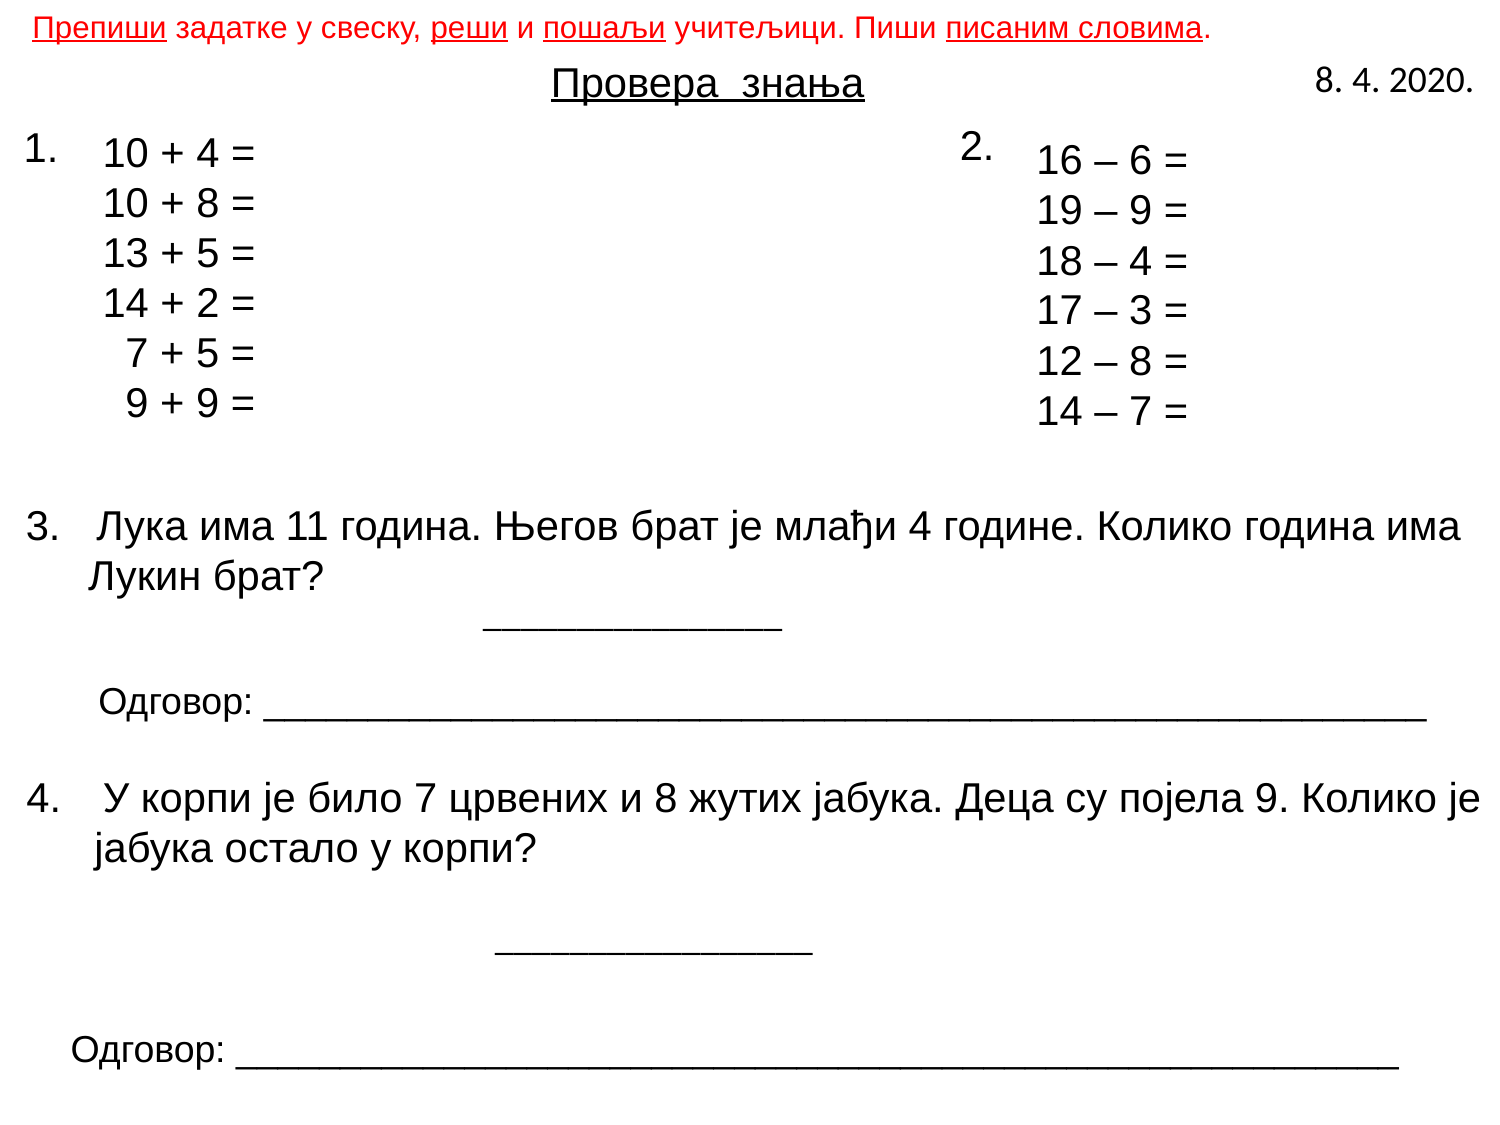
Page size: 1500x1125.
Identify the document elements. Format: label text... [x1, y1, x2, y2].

text_box 4. [3, 763, 79, 829]
text_box _________________ [480, 905, 829, 965]
text_box Одговор: ________________________________________________________ [83, 669, 1442, 730]
text_box 2. [936, 111, 1022, 177]
text_box ________________ [468, 581, 798, 642]
text_box 3. [2, 491, 73, 557]
text_box Лука има 11 година. Његов брат је млађи 4 године. Колико година има Лукин брат? [73, 491, 1489, 607]
text_box У корпи је било 7 црвених и 8 жутих јабука. Деца су појелa 9. Колико је јабука остало у корпи? [79, 763, 1497, 878]
text_box 8. 4. 2020. [1300, 47, 1490, 108]
text_box 16 – 6 = 19 – 9 = 18 – 4 = 17 – 3 = 12 – 8 = 14 – 7 = [1021, 125, 1220, 441]
text_box Одговор: ________________________________________________________ [55, 1017, 1414, 1078]
text_box 1. [0, 113, 85, 179]
text_box 10 + 4 = 10 + 8 = 13 + 5 = 14 + 2 = 7 + 5 = 9 + 9 = [87, 118, 286, 479]
text_box Препиши задатке у свеску, реши и пошаљи учитељици. Пиши писаним словима. [17, 0, 1321, 53]
text_box Провера знања [526, 53, 880, 113]
